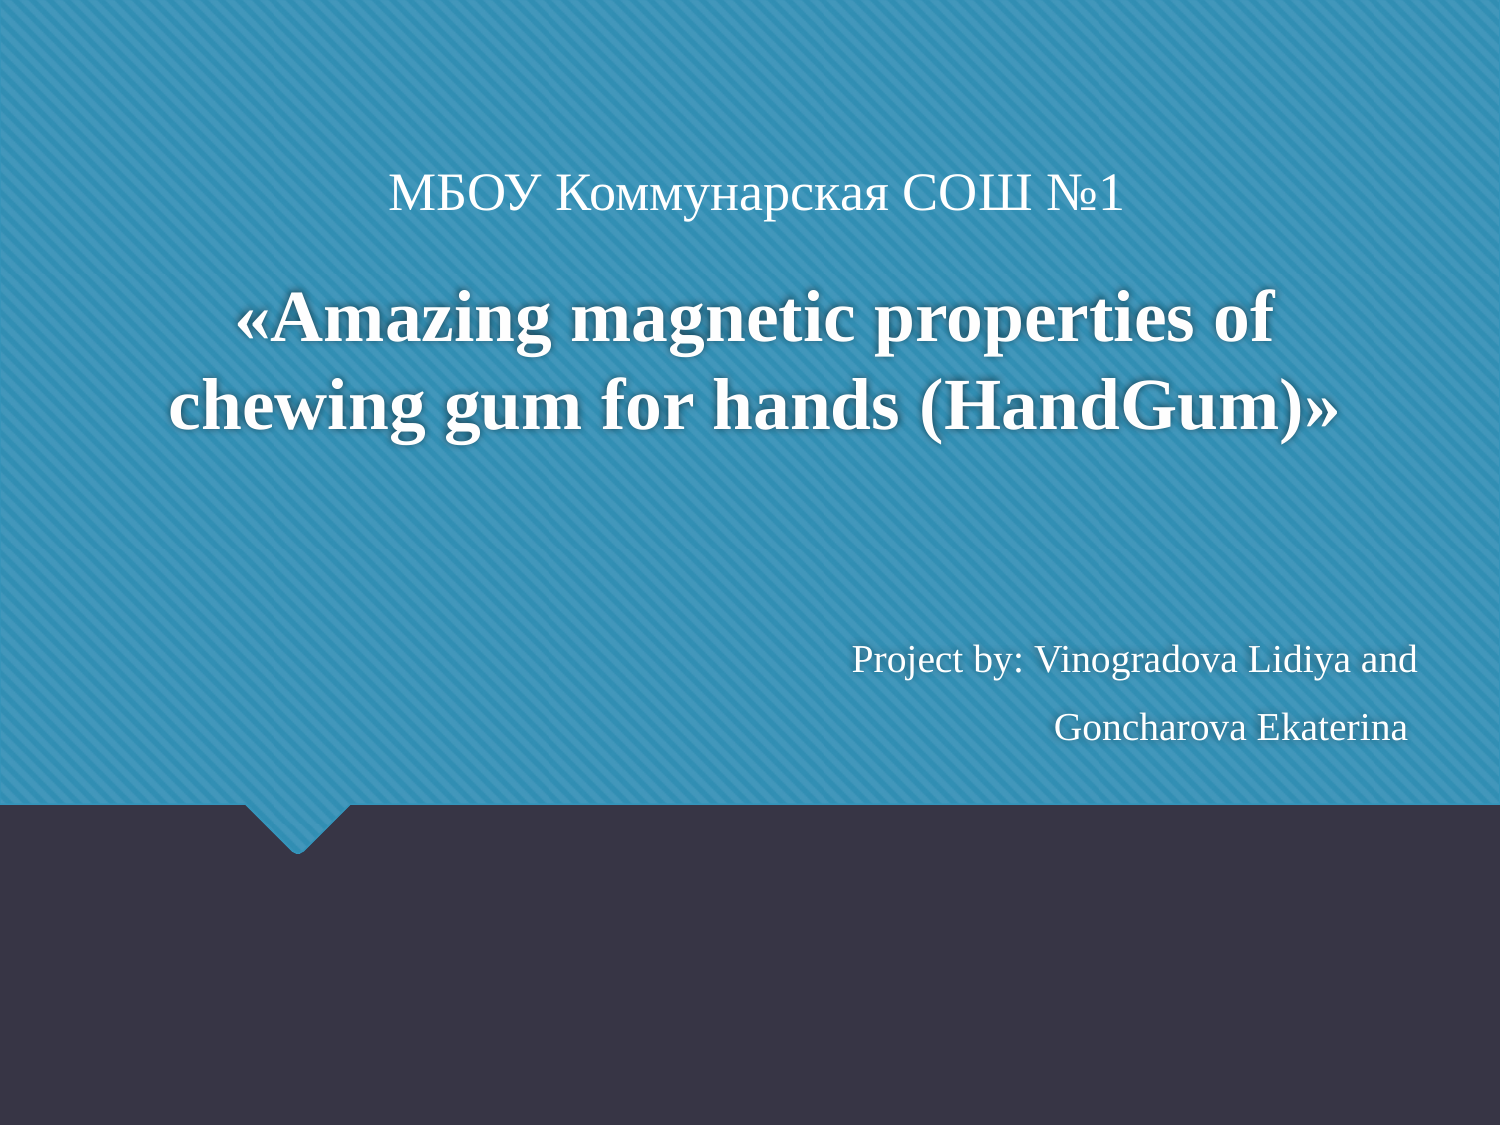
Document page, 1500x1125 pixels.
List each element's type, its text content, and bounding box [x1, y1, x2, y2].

title «Amazing magnetic properties of chewing gum for hands (HandGum)» [147, 273, 1363, 717]
text_box МБОУ Коммунарская СОШ №1 [147, 78, 1363, 273]
subtitle Project by: Vinogradova Lidiya and Goncharova Ekaterina [218, 489, 1434, 776]
